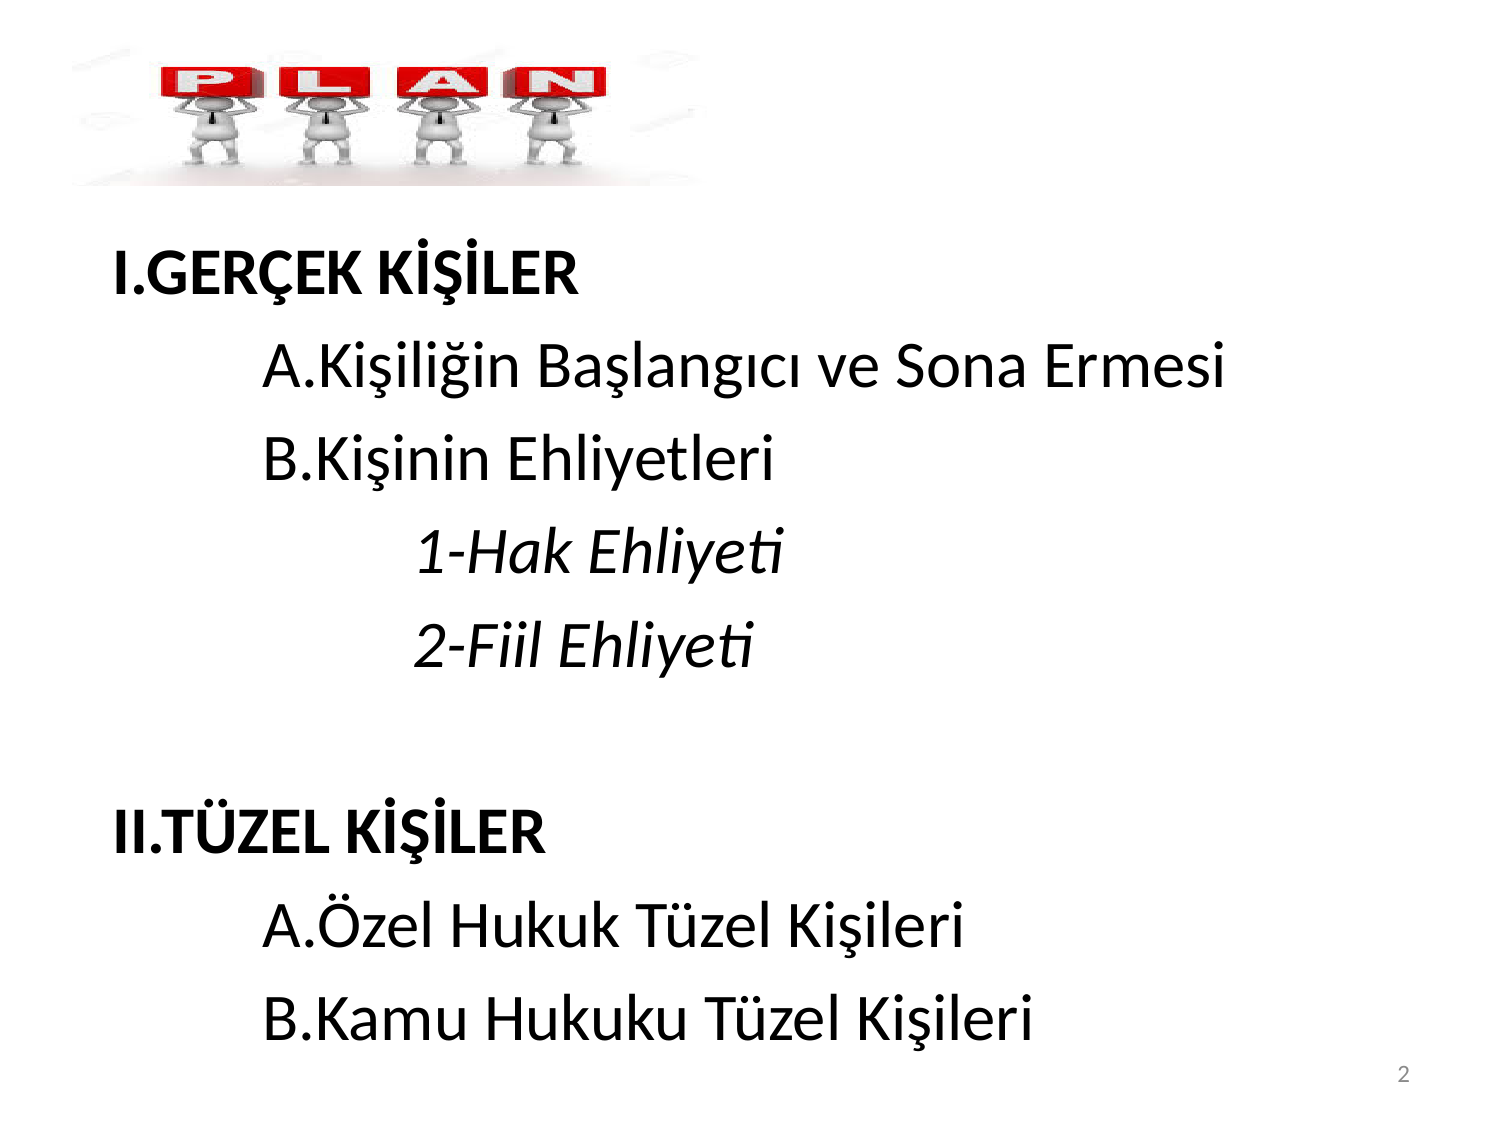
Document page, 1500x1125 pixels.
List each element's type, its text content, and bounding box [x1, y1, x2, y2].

slide_number 2 [1074, 1042, 1425, 1103]
list I.GERÇEK KİŞİLER A.Kişiliğin Başlangıcı ve Sona Ermesi B.Kişinin Ehliyetleri 1-Hak Ehliyeti 2-Fiil Ehliyeti II.TÜZEL KİŞİLER A.Özel Hukuk Tüzel Kişileri B.Kamu Hukuku Tüzel Kişileri [41, 219, 1459, 1094]
picture [52, 42, 715, 186]
